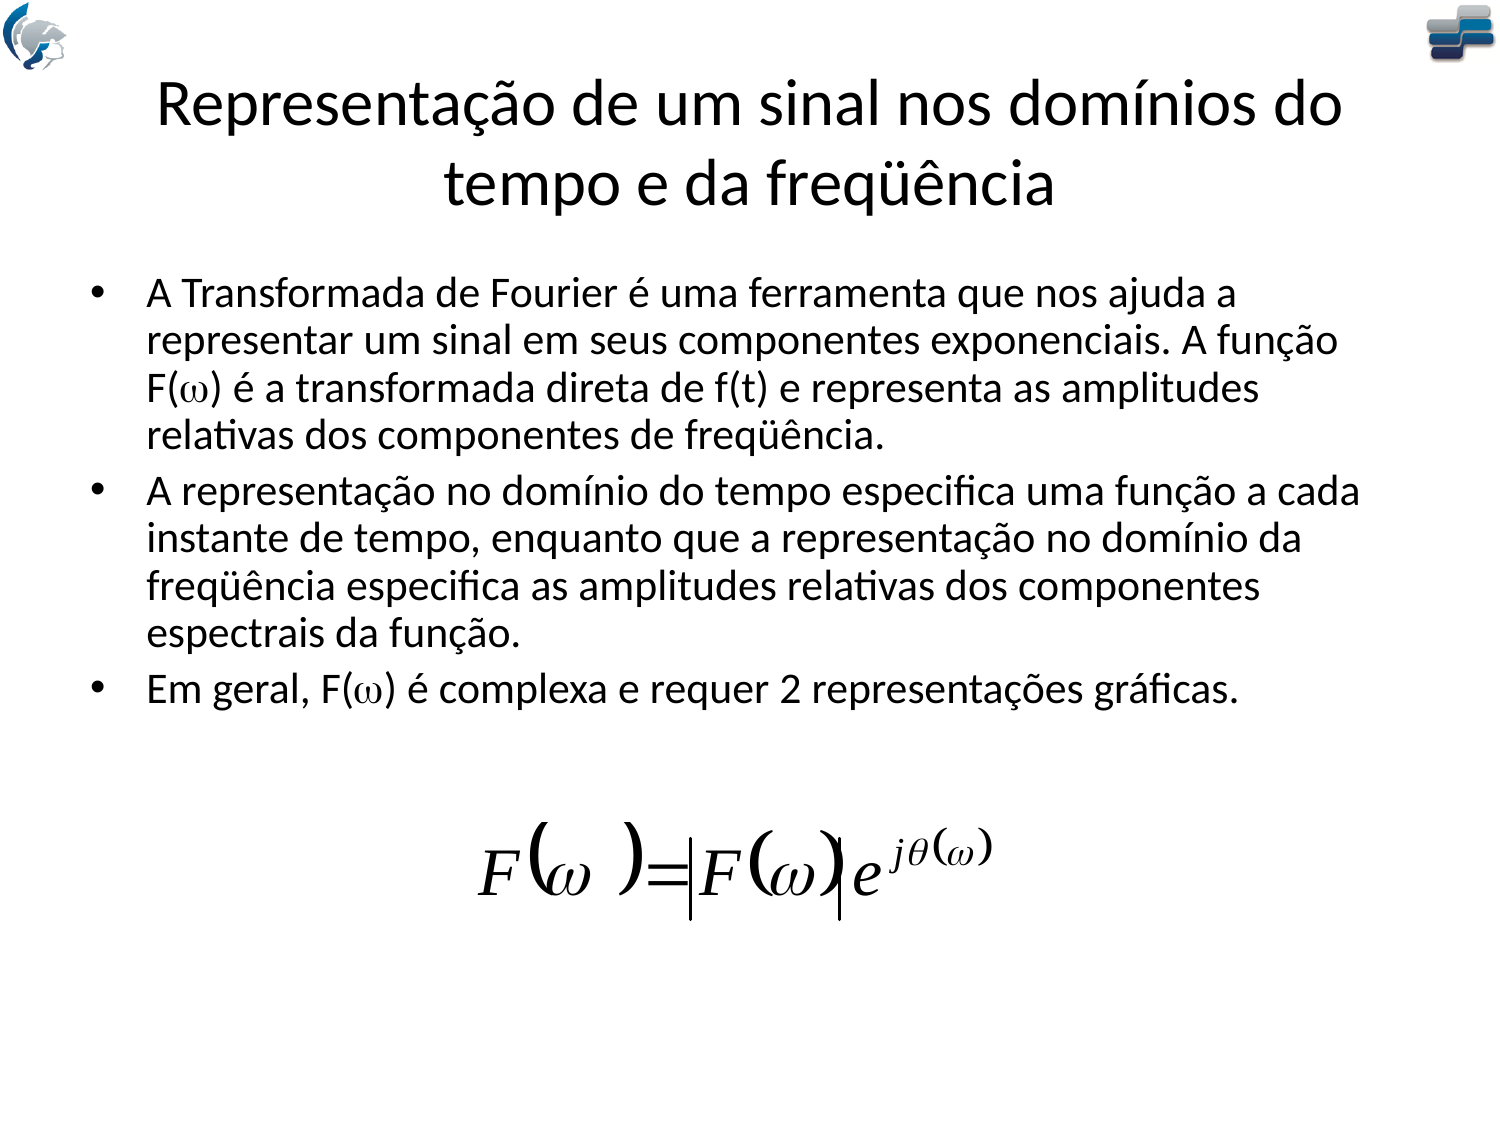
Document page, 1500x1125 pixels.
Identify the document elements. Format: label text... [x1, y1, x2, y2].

picture [1423, 3, 1500, 67]
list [466, 822, 999, 936]
title Representação de um sinal nos domínios do tempo e da freqüência [75, 45, 1425, 233]
list A Transformada de Fourier é uma ferramenta que nos ajuda a representar um sinal em seus componentes exponenciais. A função F(w) é a transformada direta de f(t) e representa as amplitudes relativas dos componentes de freqüência. A representação no domínio do tempo especifica uma função a cada instante de tempo, enquanto que a representação no domínio da freqüência especifica as amplitudes relativas dos componentes espectrais da função. Em geral, F(w) é complexa e requer 2 representações gráficas. [75, 262, 1425, 1005]
picture [0, 2, 77, 72]
